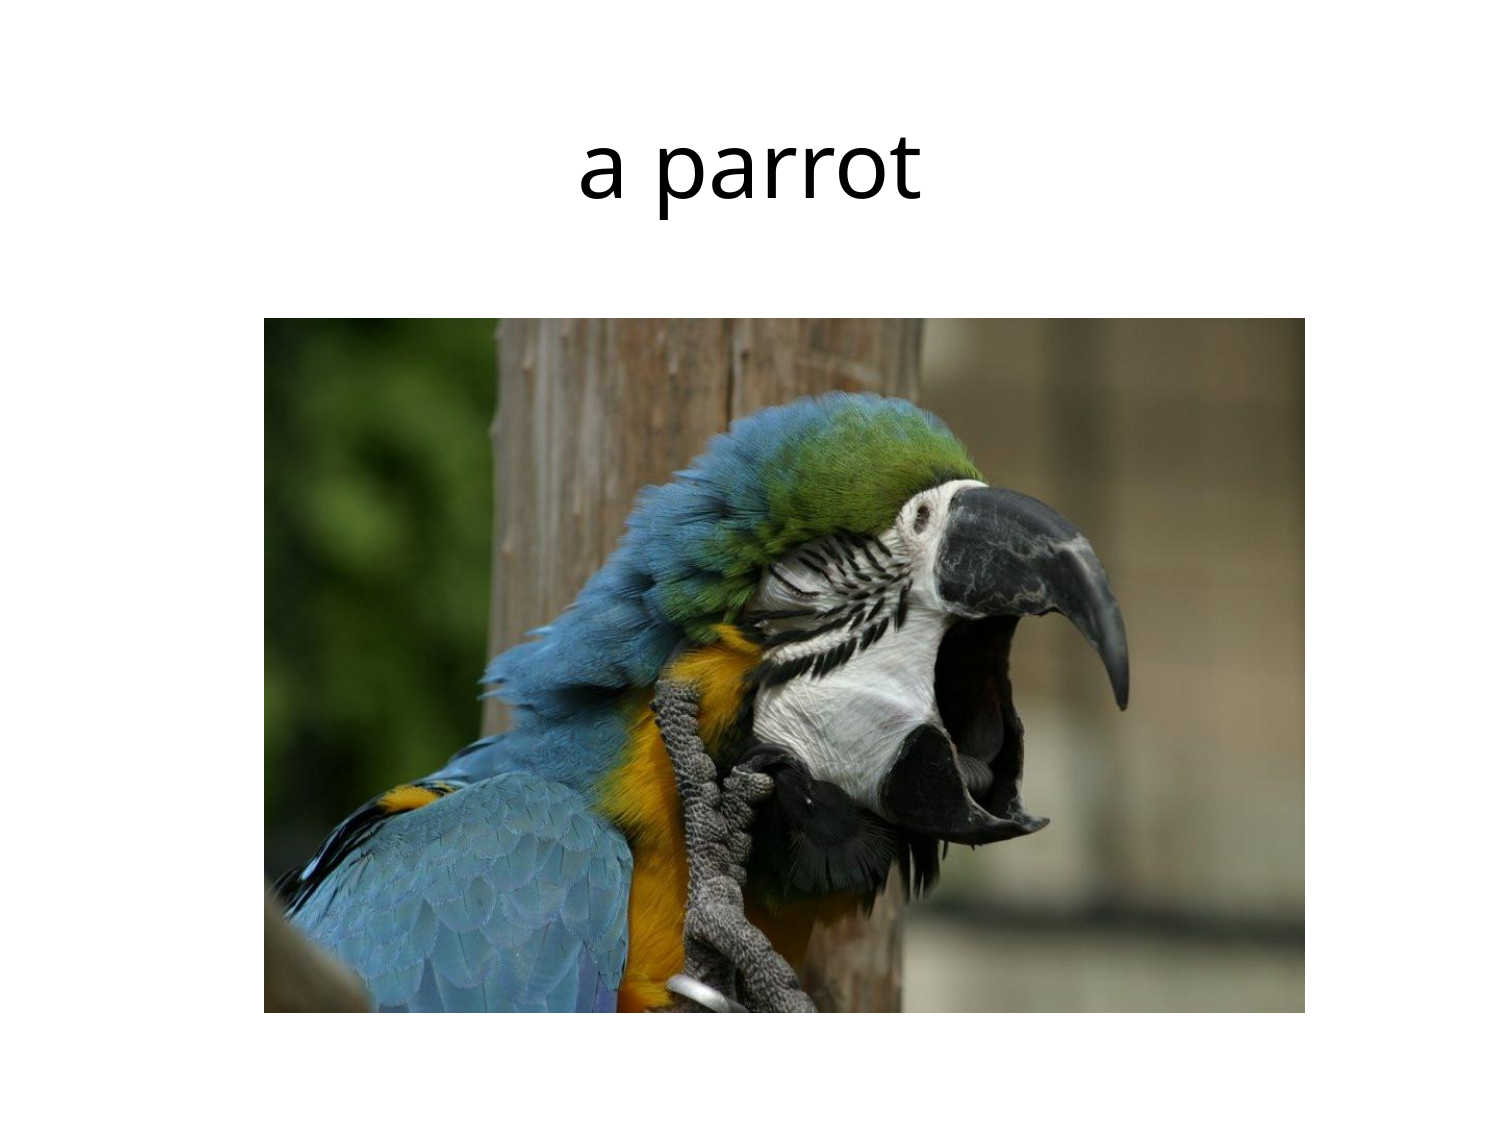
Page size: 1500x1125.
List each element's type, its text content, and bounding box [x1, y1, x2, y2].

title a parrot [103, 59, 1397, 278]
picture [264, 318, 1305, 1013]
